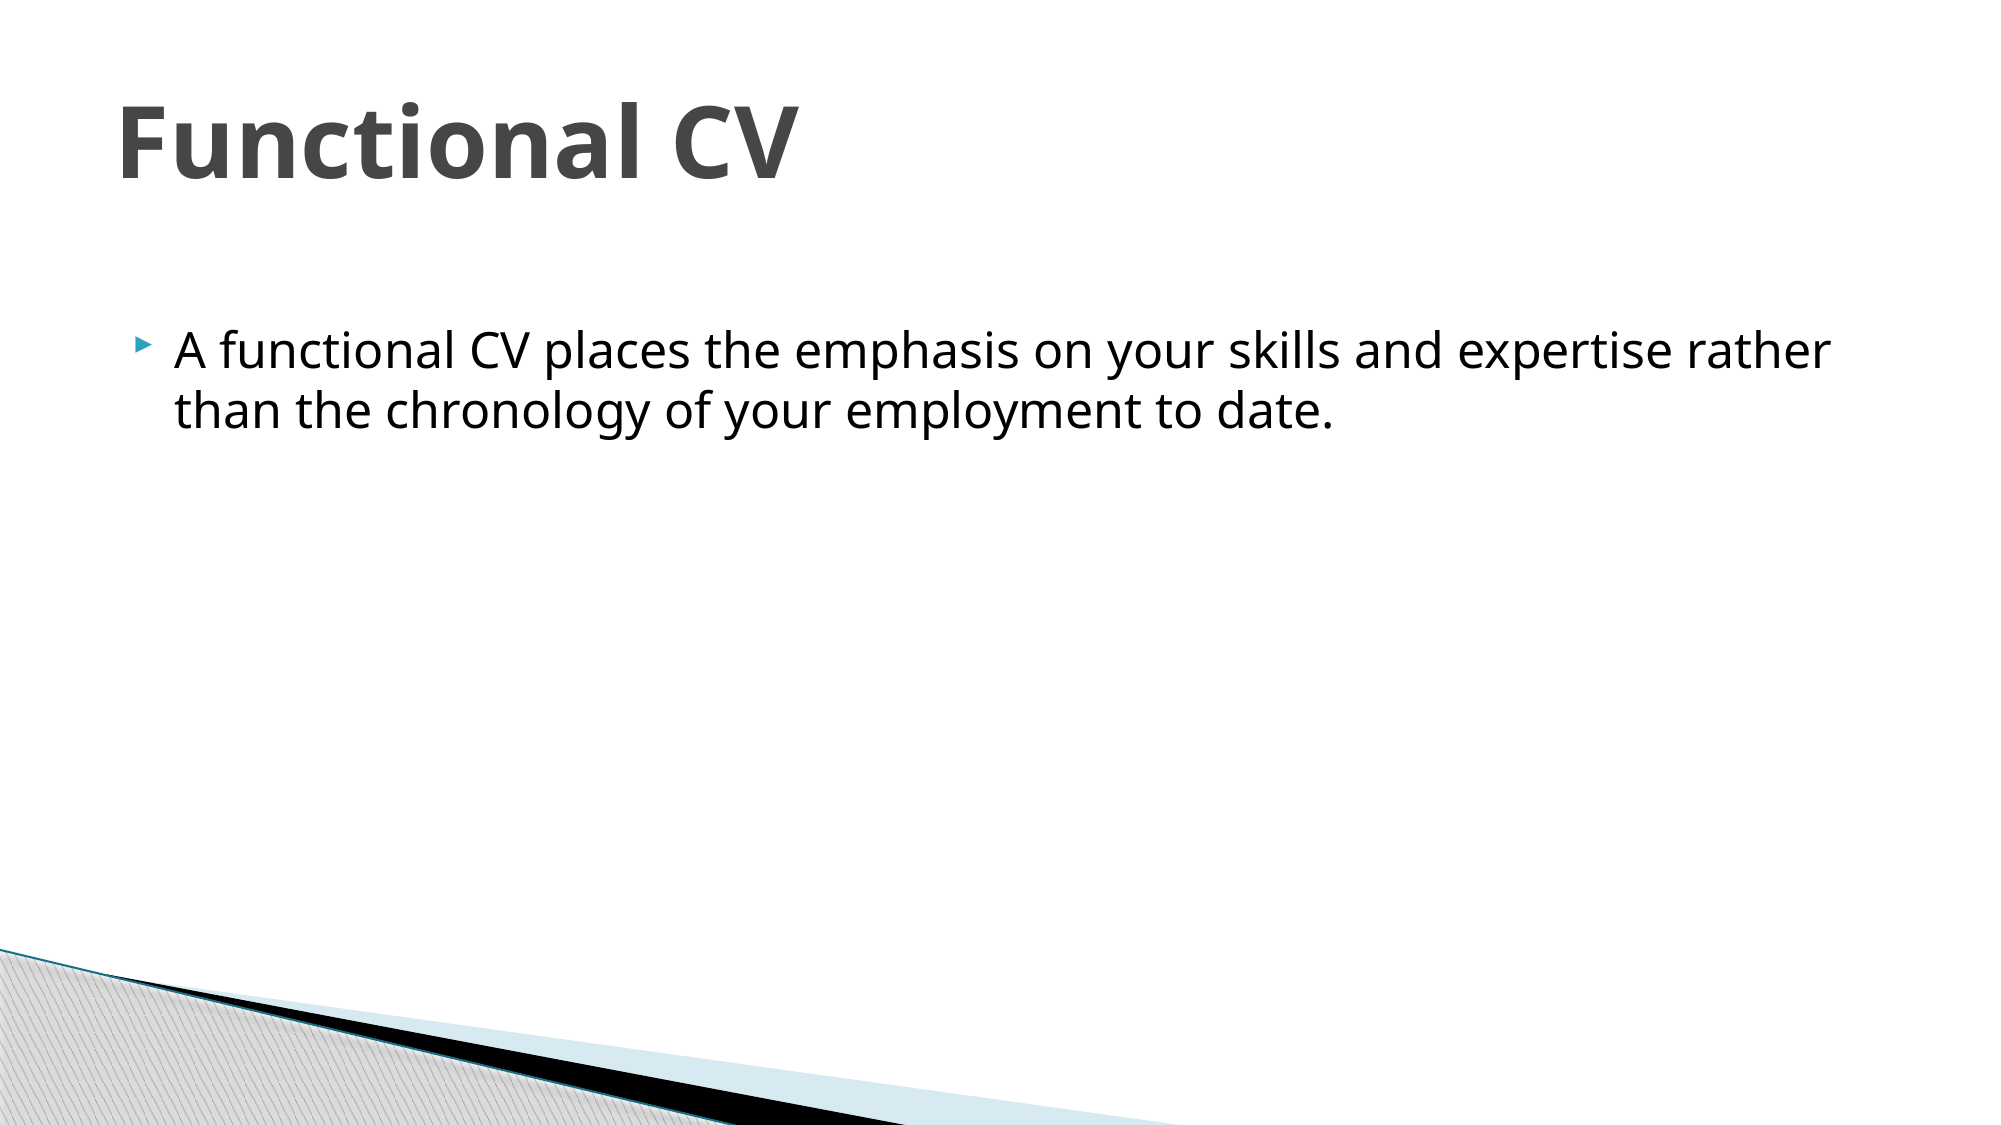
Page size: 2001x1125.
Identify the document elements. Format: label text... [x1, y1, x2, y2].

list A functional CV places the emphasis on your skills and expertise rather than the chronology of your employment to date. [99, 243, 1900, 986]
title Functional CV [99, 45, 1900, 233]
